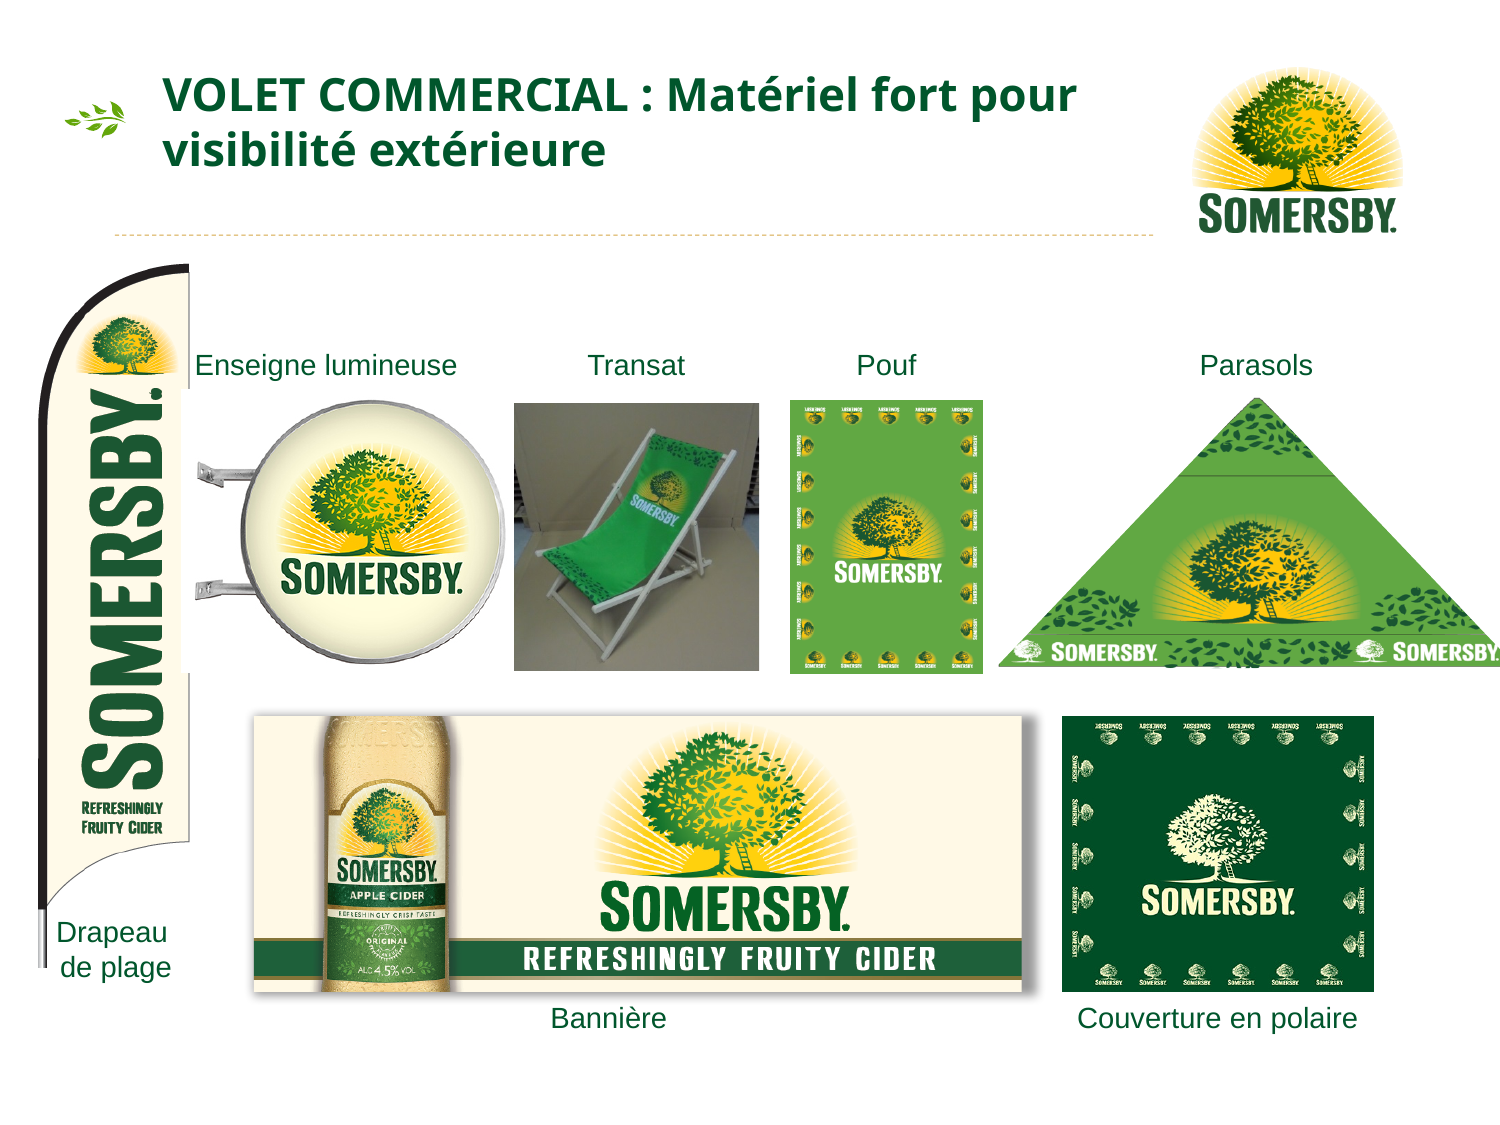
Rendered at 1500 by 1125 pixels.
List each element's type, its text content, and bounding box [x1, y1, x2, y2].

text_box Drapeau de plage [41, 980, 192, 991]
text_box Enseigne lumineuse [216, 339, 447, 387]
title VOLET COMMERCIAL : Matériel fort pour visibilité extérieure [162, 72, 1094, 169]
text_box Pouf [697, 339, 1067, 389]
picture [789, 400, 983, 674]
picture [21, 253, 760, 972]
picture [253, 716, 1022, 992]
text_box Transat [447, 339, 697, 389]
text_box Bannière [535, 999, 683, 1042]
text_box Couverture en polaire [1028, 991, 1407, 1042]
picture [994, 393, 1500, 669]
picture [1192, 67, 1403, 233]
picture [1061, 716, 1374, 992]
text_box Parasols [1067, 339, 1446, 389]
